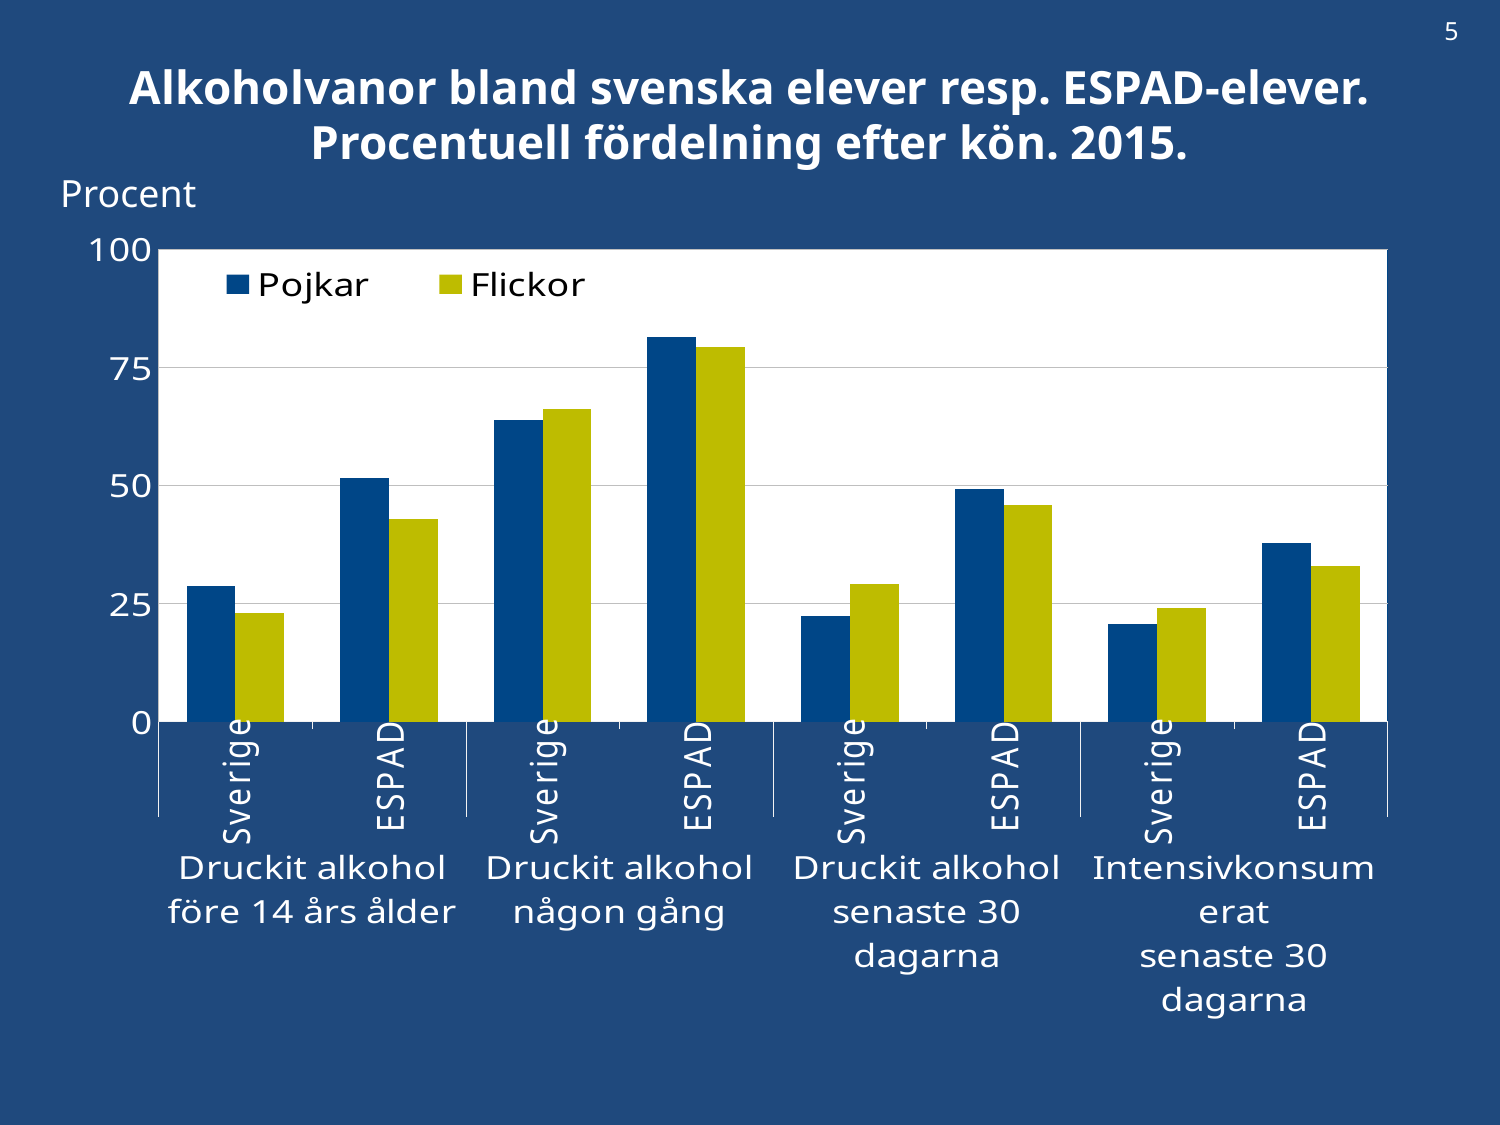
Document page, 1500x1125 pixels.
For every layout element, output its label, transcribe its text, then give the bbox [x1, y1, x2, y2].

chart [70, 222, 1389, 1036]
text_box Procent [45, 162, 212, 222]
title Alkoholvanor bland svenska elever resp. ESPAD-elever. Procentuell fördelning efter kön. 2015. [34, 20, 1466, 209]
text_box 5 [1429, 8, 1500, 53]
